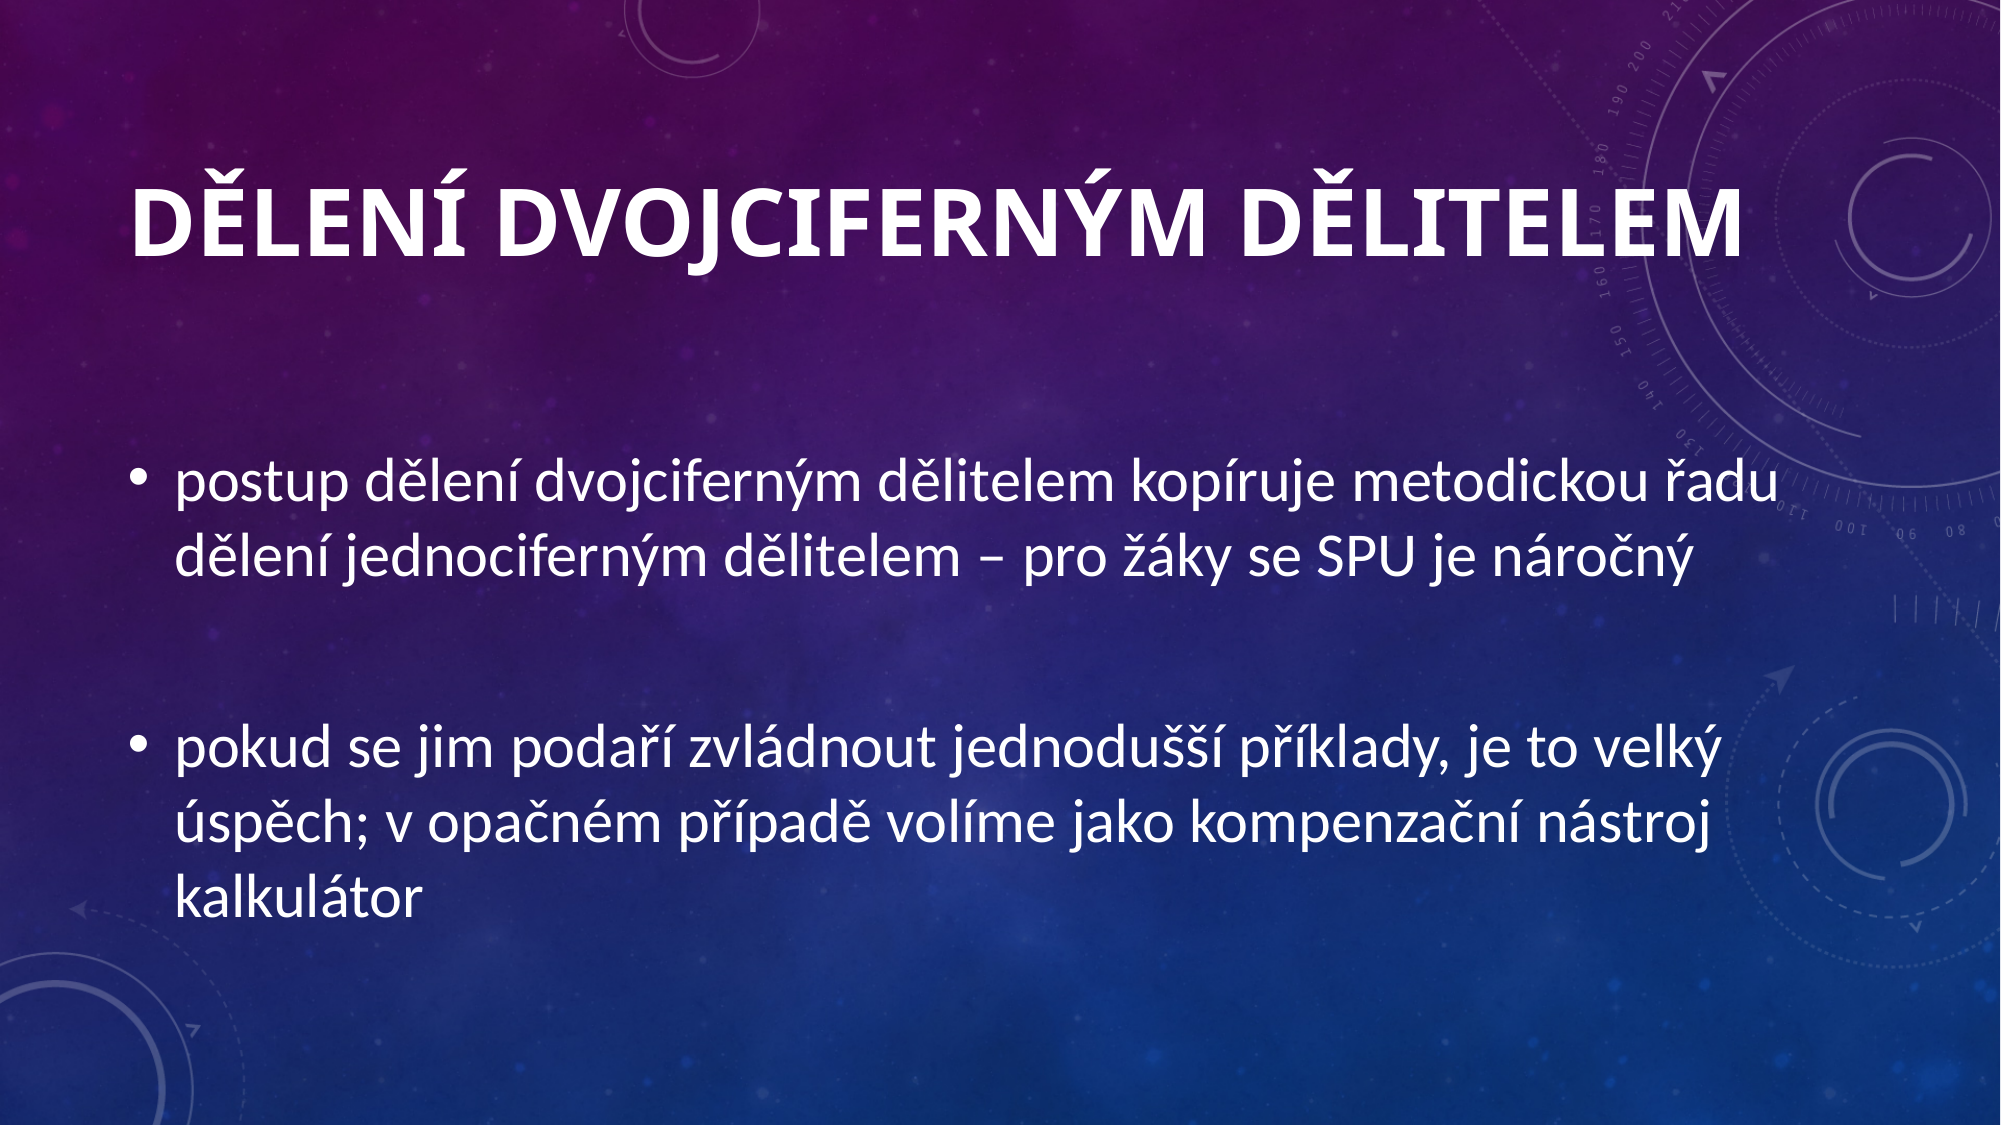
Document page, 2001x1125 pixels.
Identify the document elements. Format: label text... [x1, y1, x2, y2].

title dělení dvojciferným dělitelem [112, 99, 1775, 339]
list postup dělení dvojciferným dělitelem kopíruje metodickou řadu dělení jednociferným dělitelem – pro žáky se SPU je náročný pokud se jim podaří zvládnout jednodušší příklady, je to velký úspěch; v opačném případě volíme jako kompenzační nástroj kalkulátor [112, 351, 1874, 1018]
picture [0, 0, 2001, 1125]
